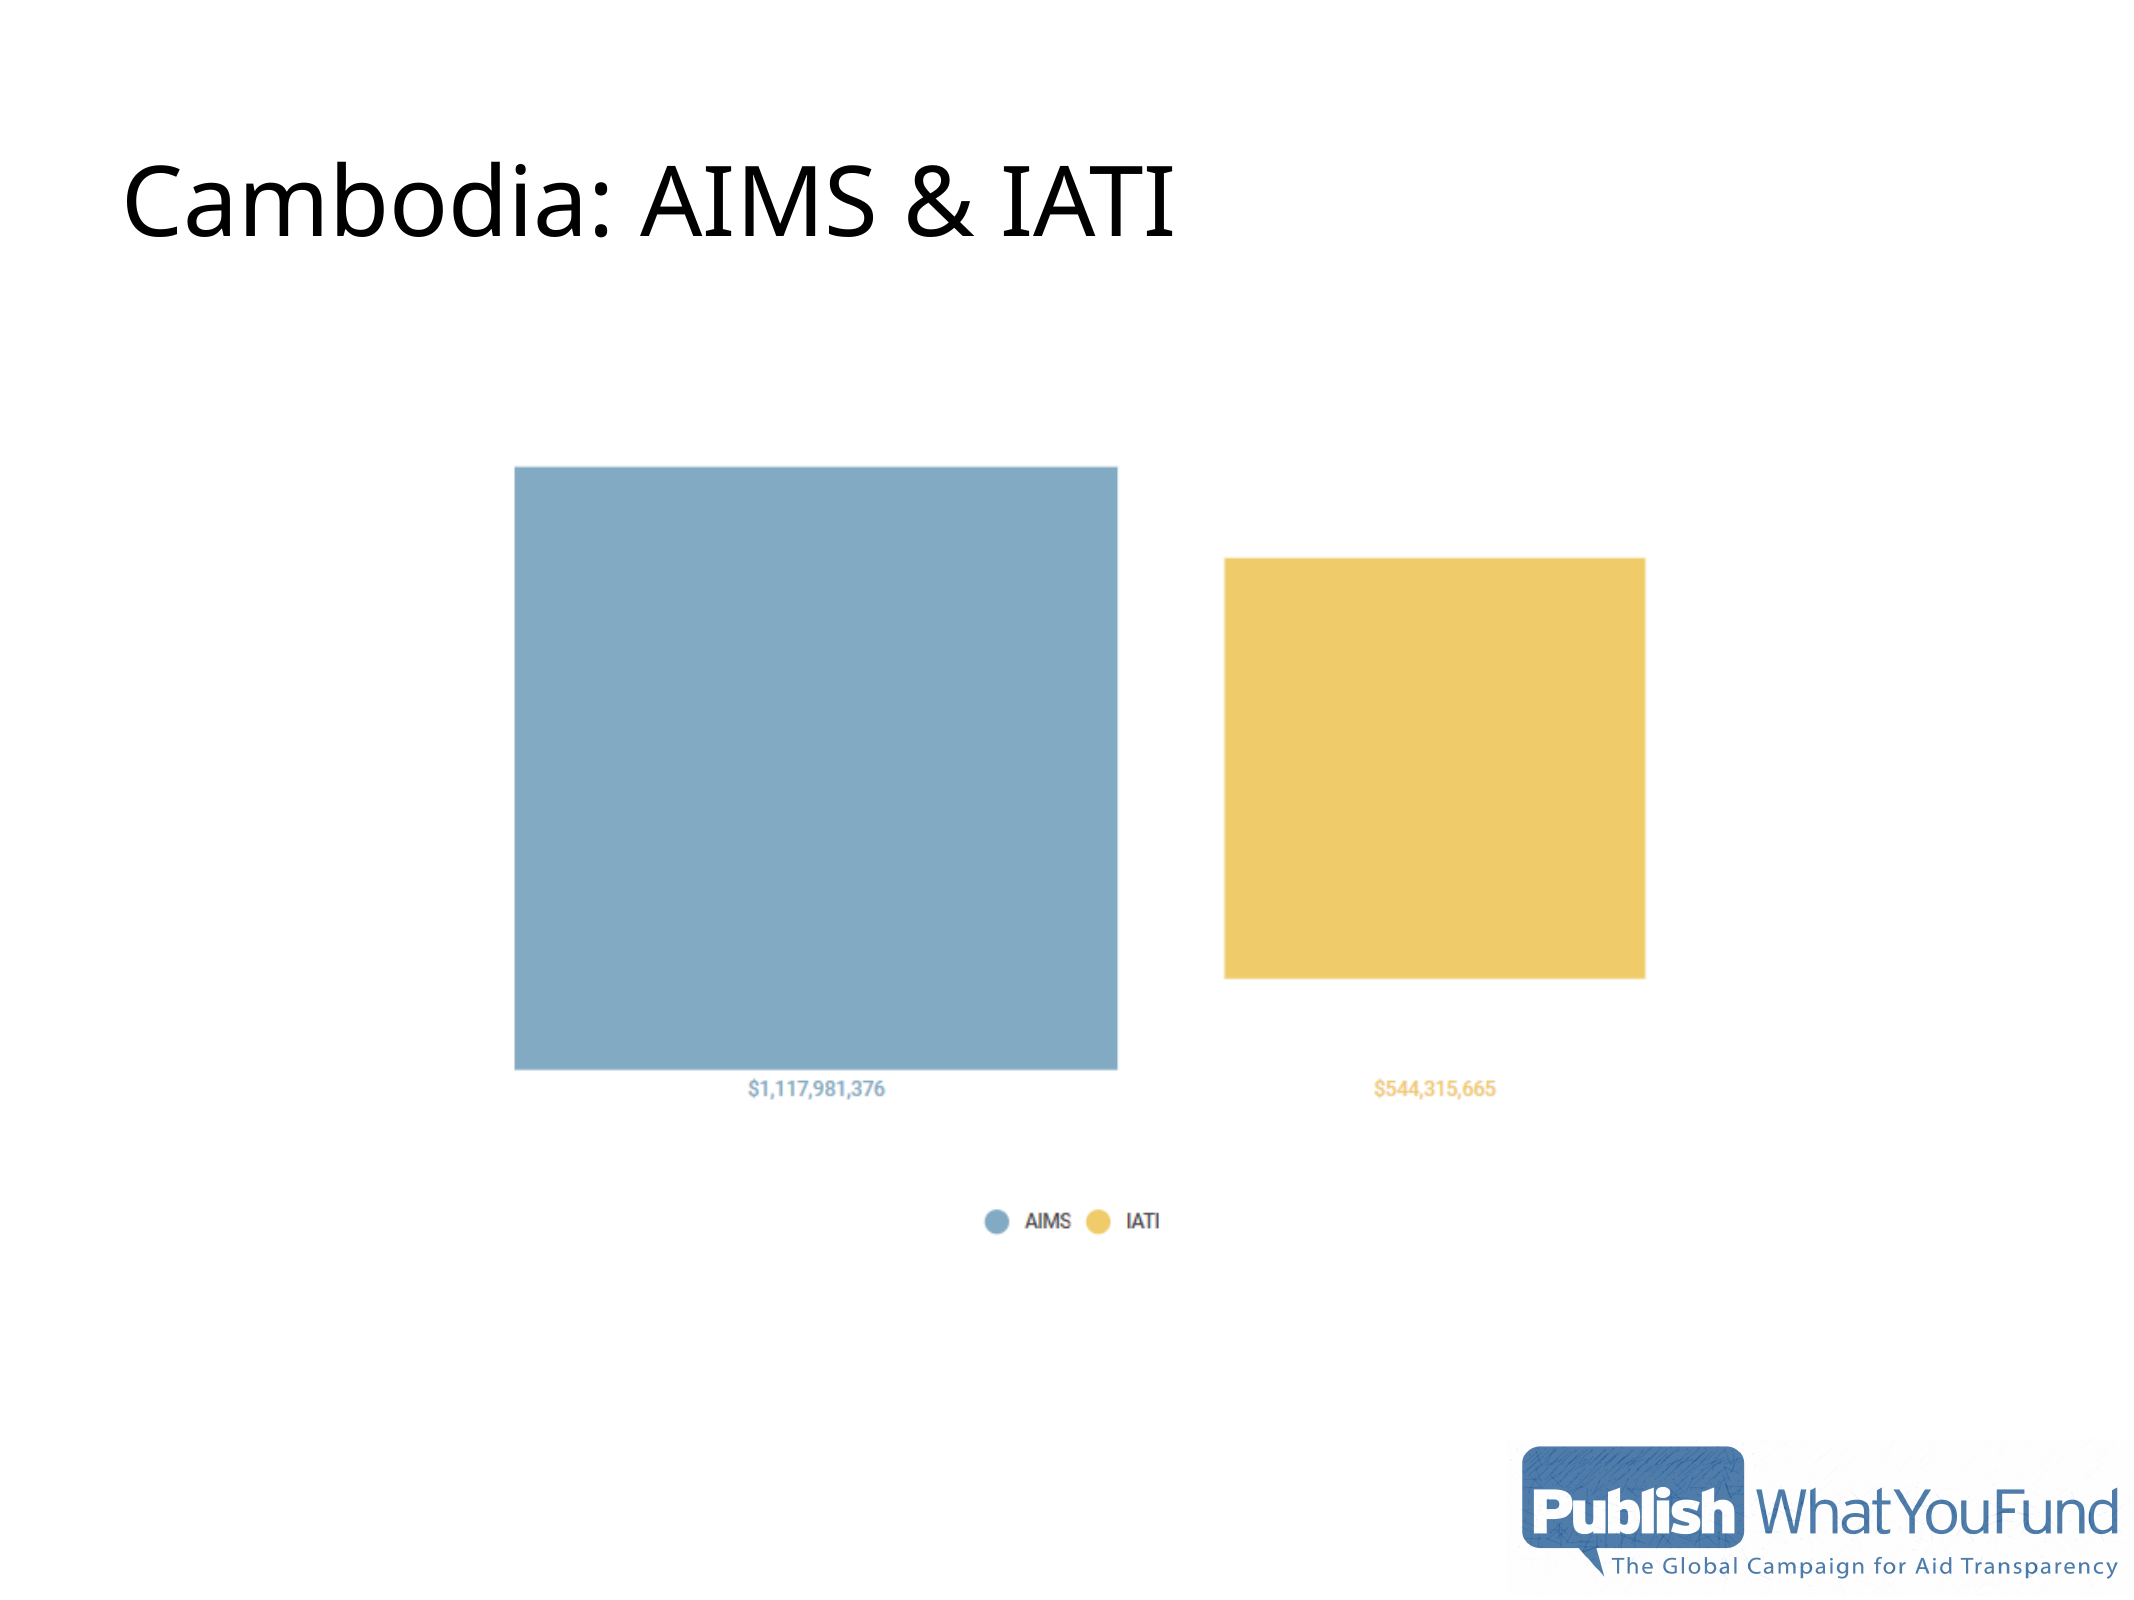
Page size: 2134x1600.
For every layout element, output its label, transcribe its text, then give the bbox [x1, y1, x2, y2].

picture [1507, 1439, 2134, 1596]
title Cambodia: AIMS & IATI [106, 64, 2027, 331]
picture [423, 429, 1685, 1253]
